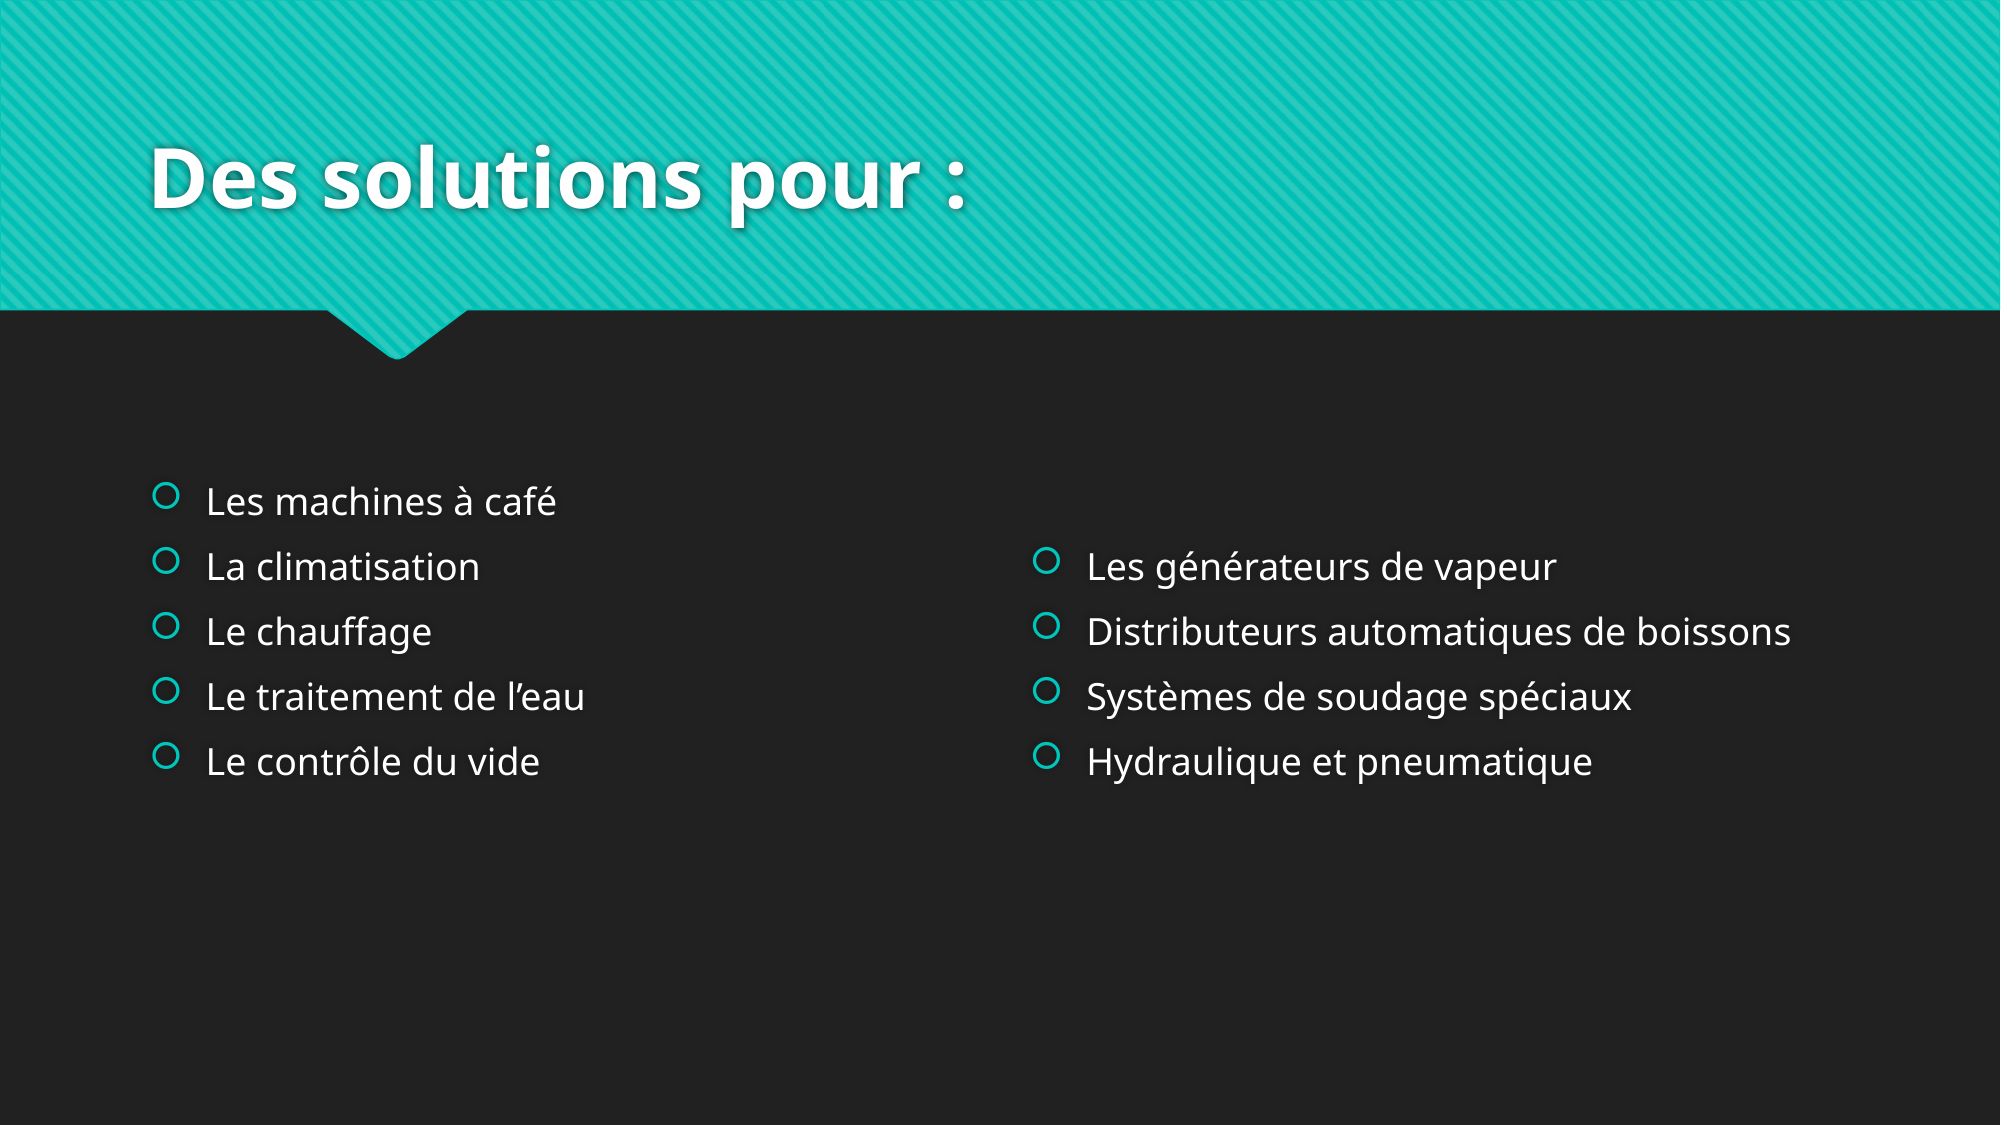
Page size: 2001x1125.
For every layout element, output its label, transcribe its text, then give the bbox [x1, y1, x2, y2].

list Les machines à café La climatisation Le chauffage Le traitement de l’eau Le contrôle du vide [134, 364, 985, 962]
title Des solutions pour : [132, 73, 1868, 233]
list Les générateurs de vapeur Distributeurs automatiques de boissons Systèmes de soudage spéciaux Hydraulique et pneumatique [1014, 364, 1868, 962]
